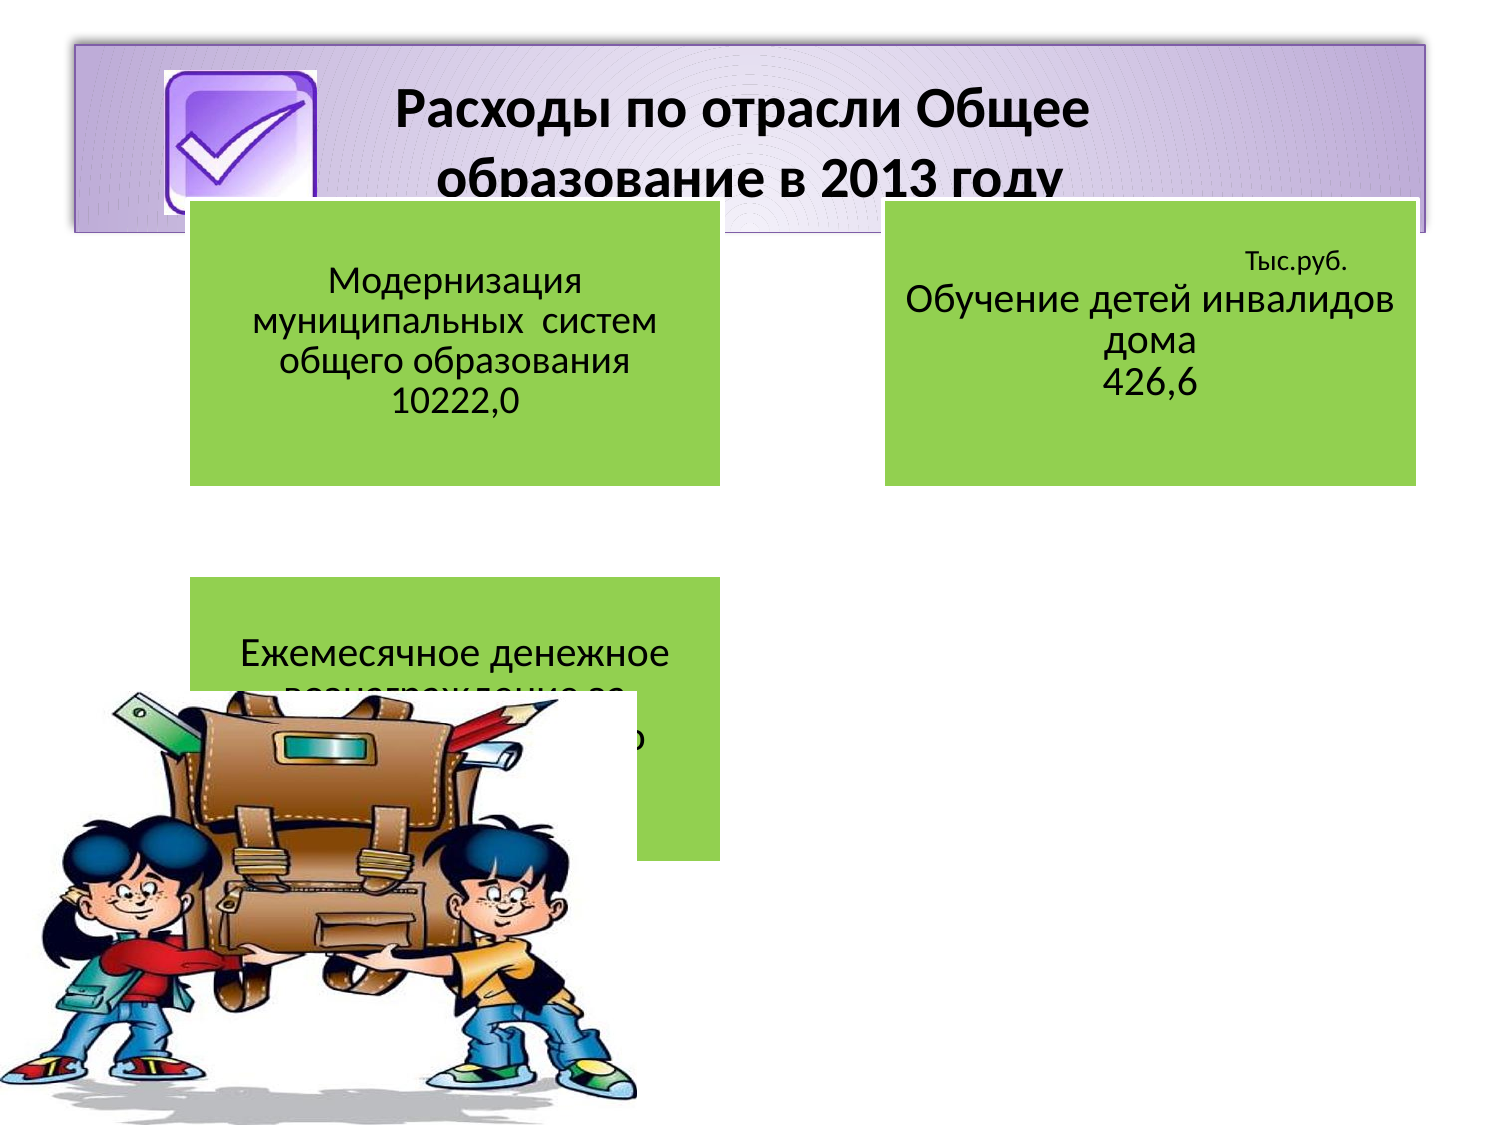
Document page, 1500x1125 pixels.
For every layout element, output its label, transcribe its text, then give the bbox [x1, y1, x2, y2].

picture [0, 691, 637, 1125]
title Расходы по отрасли Общее образование в 2013 году [74, 44, 1426, 233]
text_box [187, 198, 1419, 809]
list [163, 70, 317, 215]
